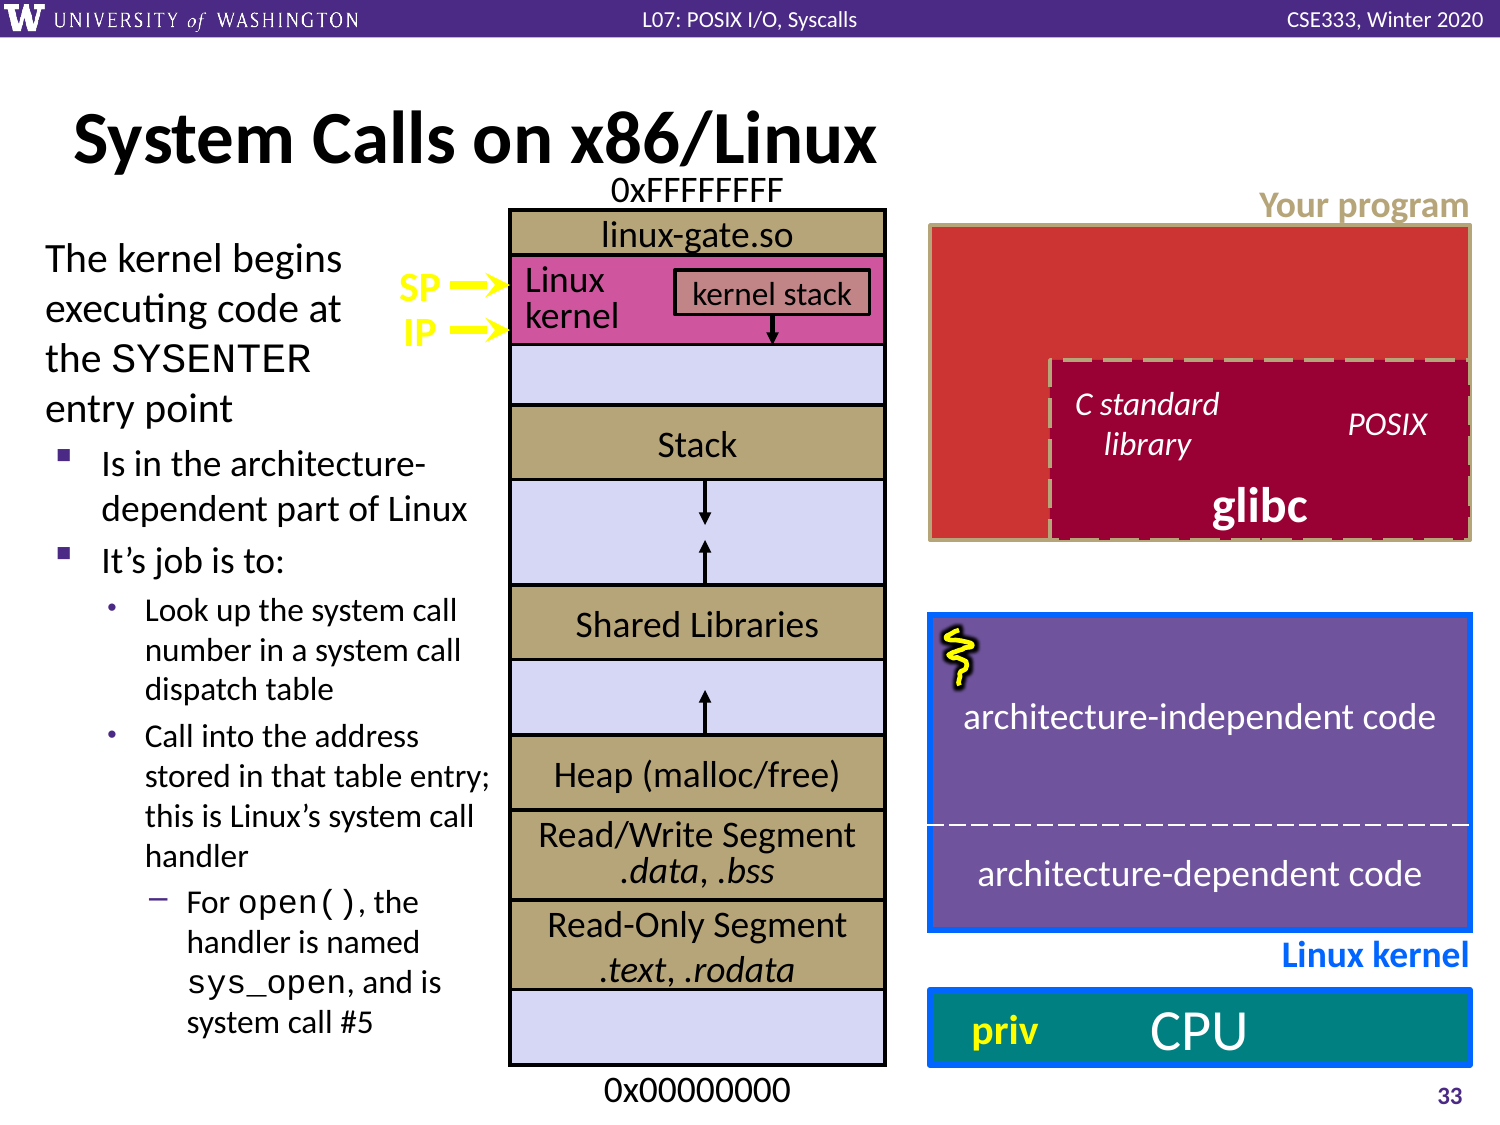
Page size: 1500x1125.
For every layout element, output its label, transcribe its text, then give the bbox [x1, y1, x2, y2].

slide_number 33 [1400, 1065, 1500, 1125]
text_box C standard library [1049, 374, 1245, 470]
table_cell architecture-dependent code [933, 825, 1467, 927]
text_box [509, 164, 886, 1111]
table_header architecture-independent code [933, 618, 1467, 825]
text_box glibc [1049, 359, 1470, 540]
text_box CPU [1080, 989, 1470, 1065]
text_box Your program [1214, 172, 1485, 233]
text_box [945, 630, 973, 686]
text_box Linux kernel [1244, 922, 1485, 983]
title System Calls on x86/Linux [58, 71, 1438, 197]
text_box priv [929, 989, 1080, 1065]
text_box POSIX [1304, 395, 1470, 450]
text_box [374, 299, 511, 361]
text_box [929, 224, 1470, 540]
list The kernel begins executing code at the SYSENTER entry point Is in the architecture-dependent part of Linux It’s job is to: Look up the system call number in a system call dispatch table Call into the address stored in that table entry; this is Linux’s system call handler For open(), the handler is named sys_open, and is system call #5 [29, 223, 504, 1040]
picture [4, 4, 358, 32]
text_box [374, 254, 511, 299]
